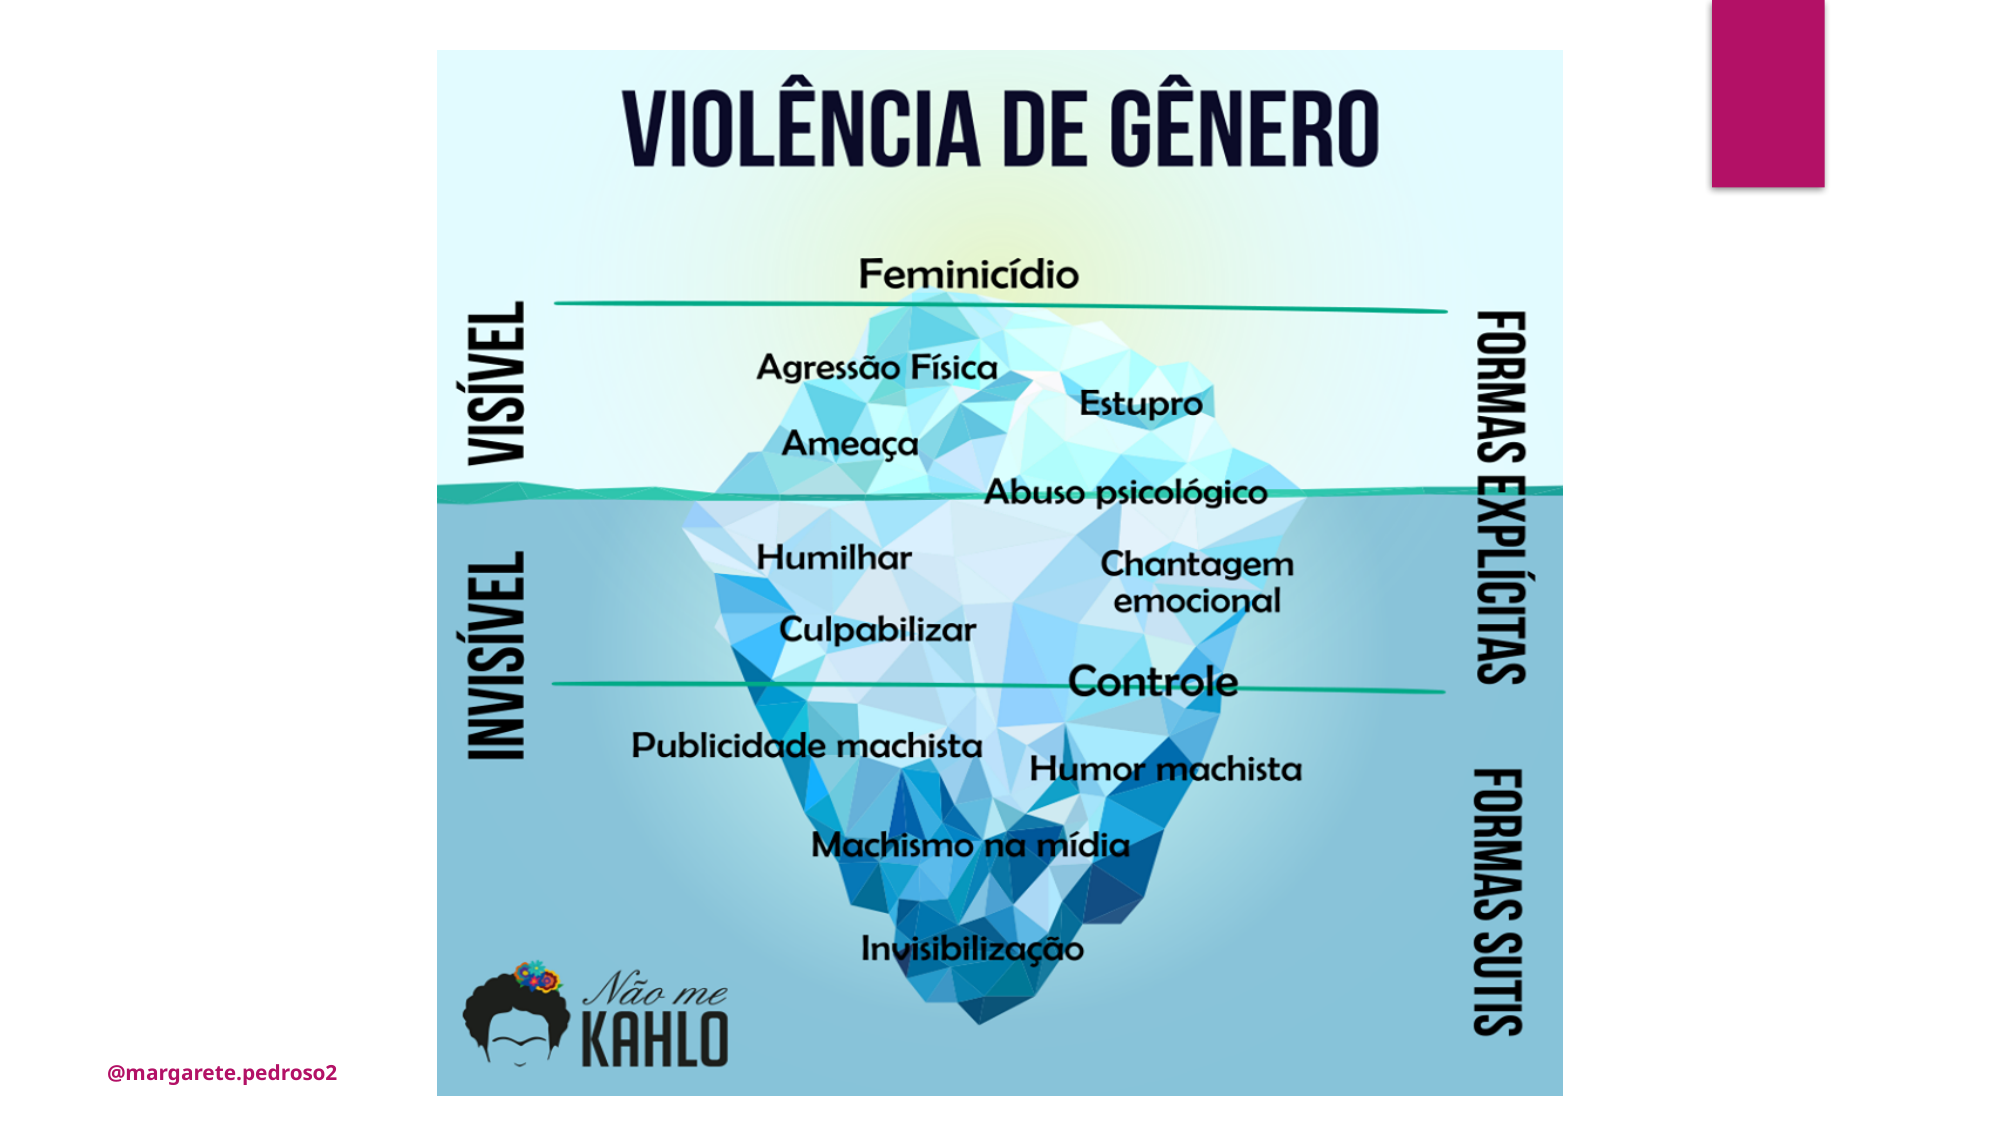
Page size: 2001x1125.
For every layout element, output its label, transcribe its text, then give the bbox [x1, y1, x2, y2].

footer @margarete.pedroso2 [92, 1048, 432, 1099]
picture [437, 50, 1563, 1096]
